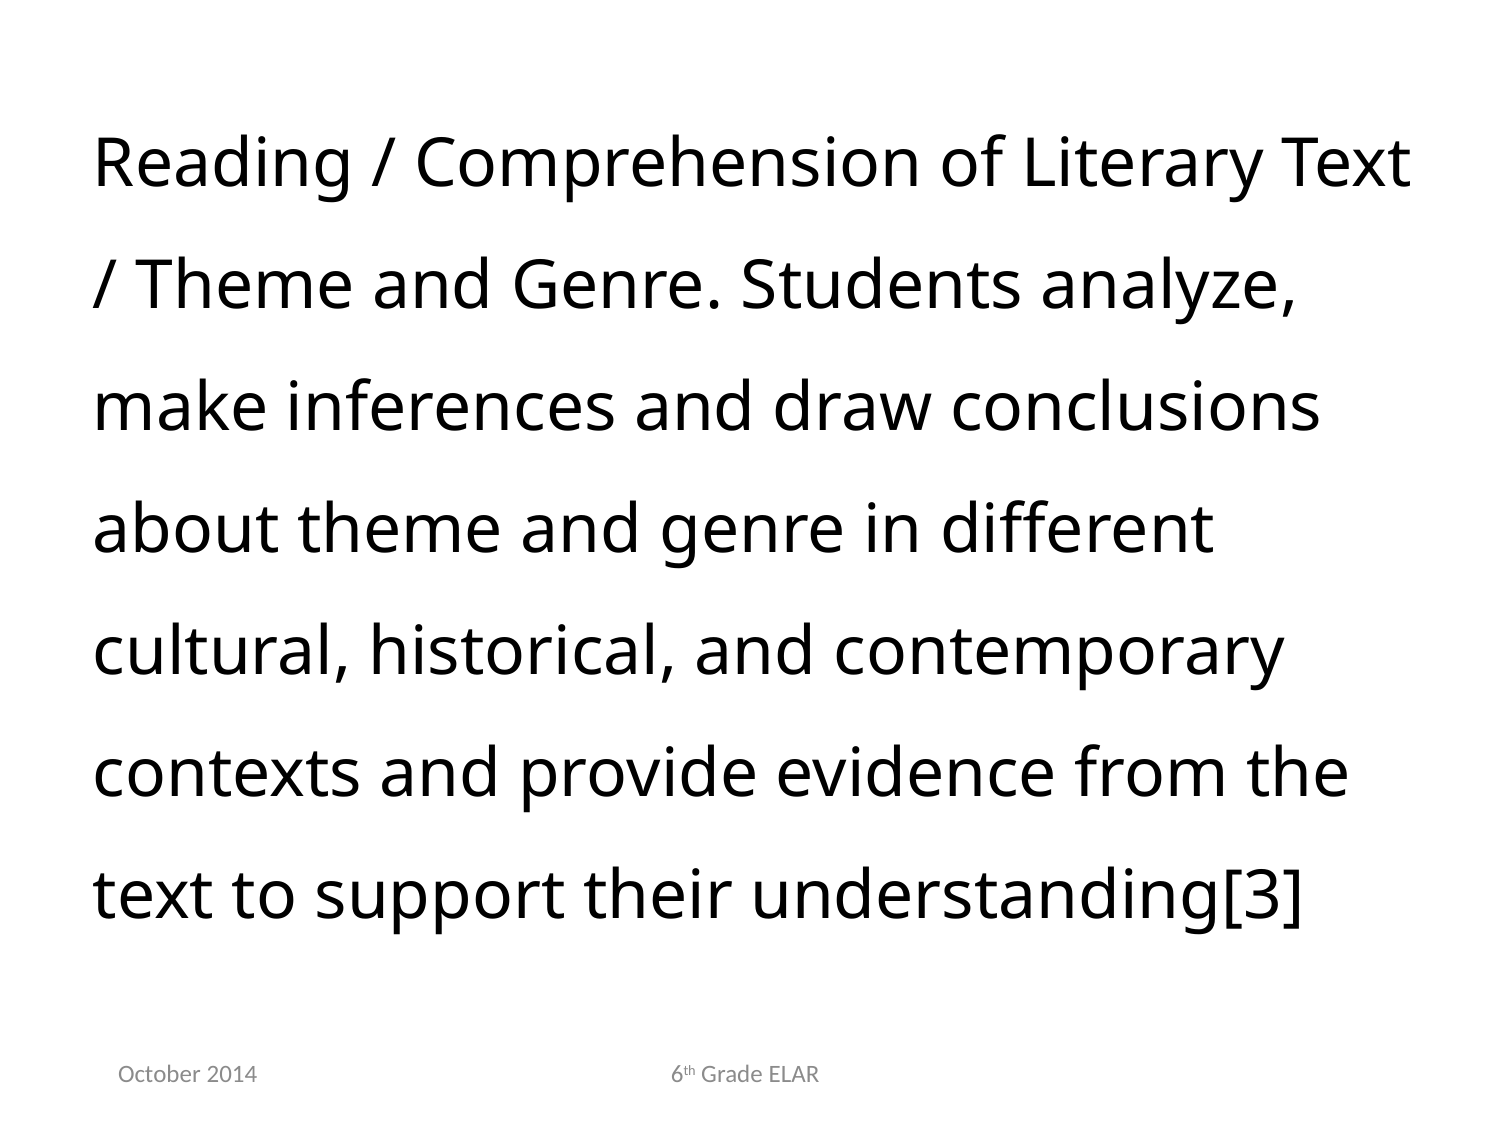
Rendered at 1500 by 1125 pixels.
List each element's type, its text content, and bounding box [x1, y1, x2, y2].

subtitle Reading / Comprehension of Literary Text / Theme and Genre. Students analyze, make inferences and draw conclusions about theme and genre in different cultural, historical, and contemporary contexts and provide evidence from the text to support their understanding[3] [78, 70, 1429, 1014]
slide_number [103, 1042, 441, 1103]
footer 6th Grade ELAR [492, 1042, 999, 1103]
